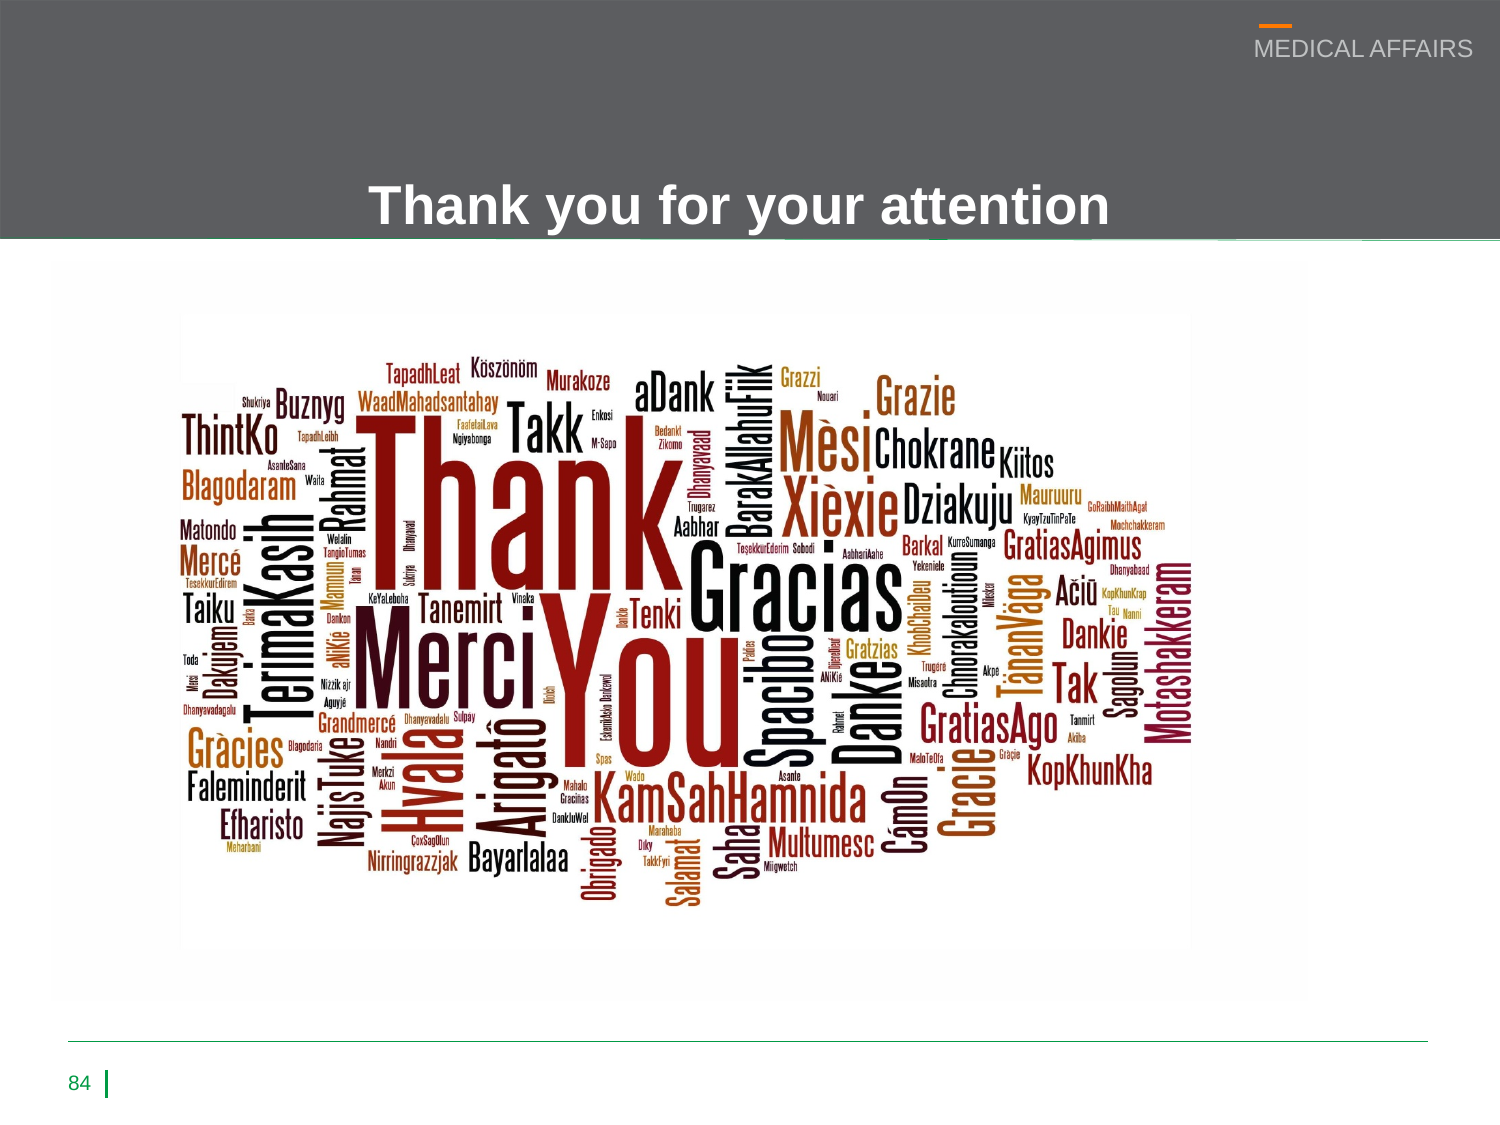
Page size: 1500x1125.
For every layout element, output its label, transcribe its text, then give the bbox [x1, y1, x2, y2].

text_box [66, 259, 1427, 1033]
picture [51, 261, 1308, 1002]
slide_number 84 [68, 1070, 107, 1098]
title Thank you for your attention [68, 58, 1429, 237]
